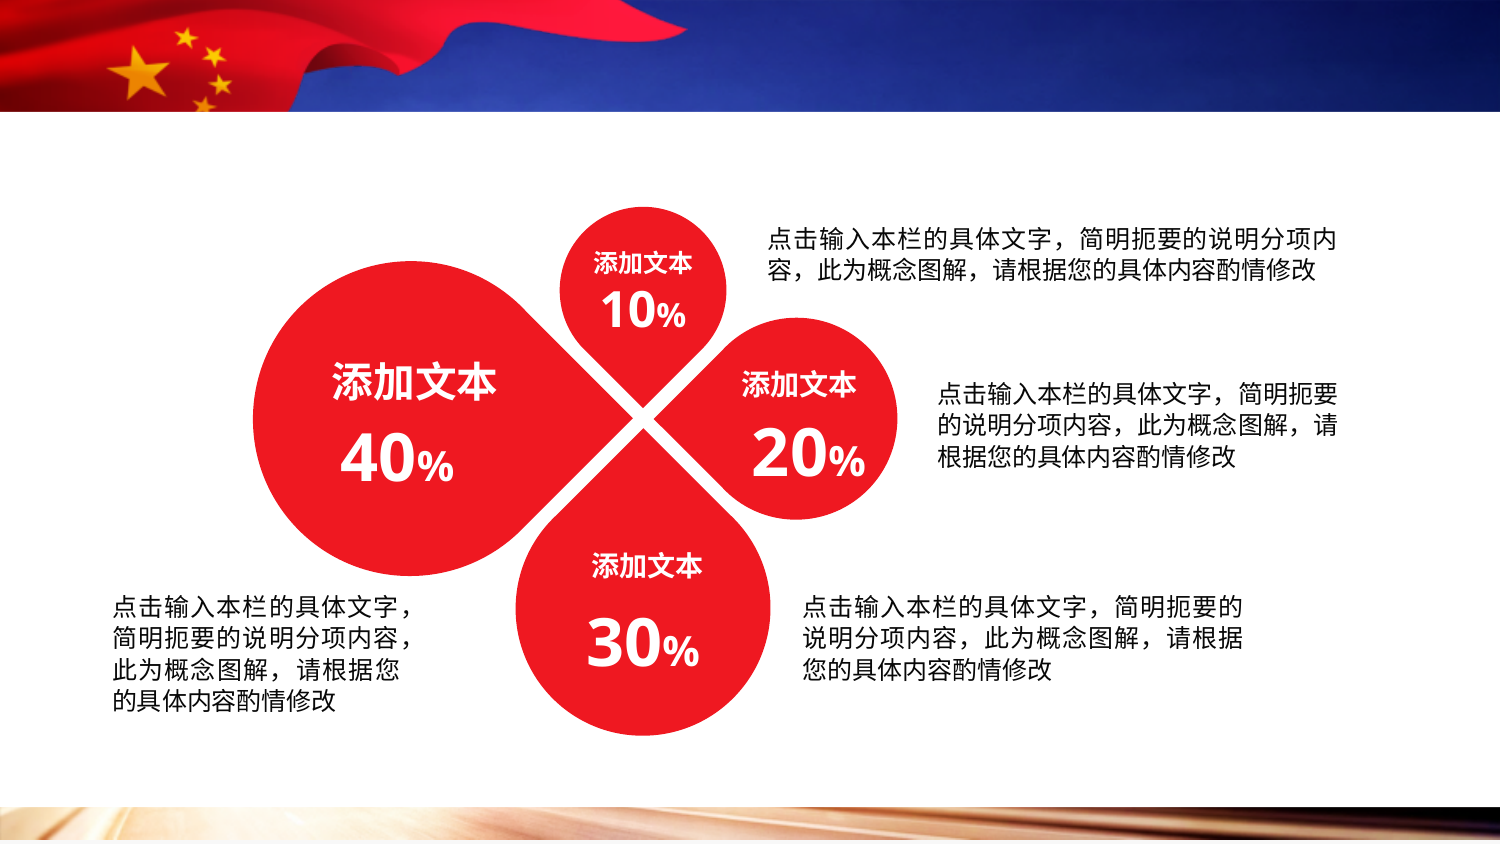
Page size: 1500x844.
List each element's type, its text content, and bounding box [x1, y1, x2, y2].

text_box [695, 312, 910, 526]
text_box 点击输入本栏的具体文字，简明扼要的说明分项内容，此为概念图解，请根据您的具体内容酌情修改 [802, 590, 1245, 685]
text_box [508, 481, 778, 751]
picture [0, 808, 1500, 840]
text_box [554, 197, 732, 374]
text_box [234, 252, 568, 585]
picture [0, 0, 1500, 111]
text_box 点击输入本栏的具体文字，简明扼要的说明分项内容，此为概念图解，请根据您的具体内容酌情修改 [767, 222, 1339, 285]
text_box 点击输入本栏的具体文字，简明扼要的说明分项内容，此为概念图解，请根据您的具体内容酌情修改 [112, 590, 401, 716]
text_box 点击输入本栏的具体文字，简明扼要的说明分项内容，此为概念图解，请根据您的具体内容酌情修改 [937, 377, 1339, 472]
